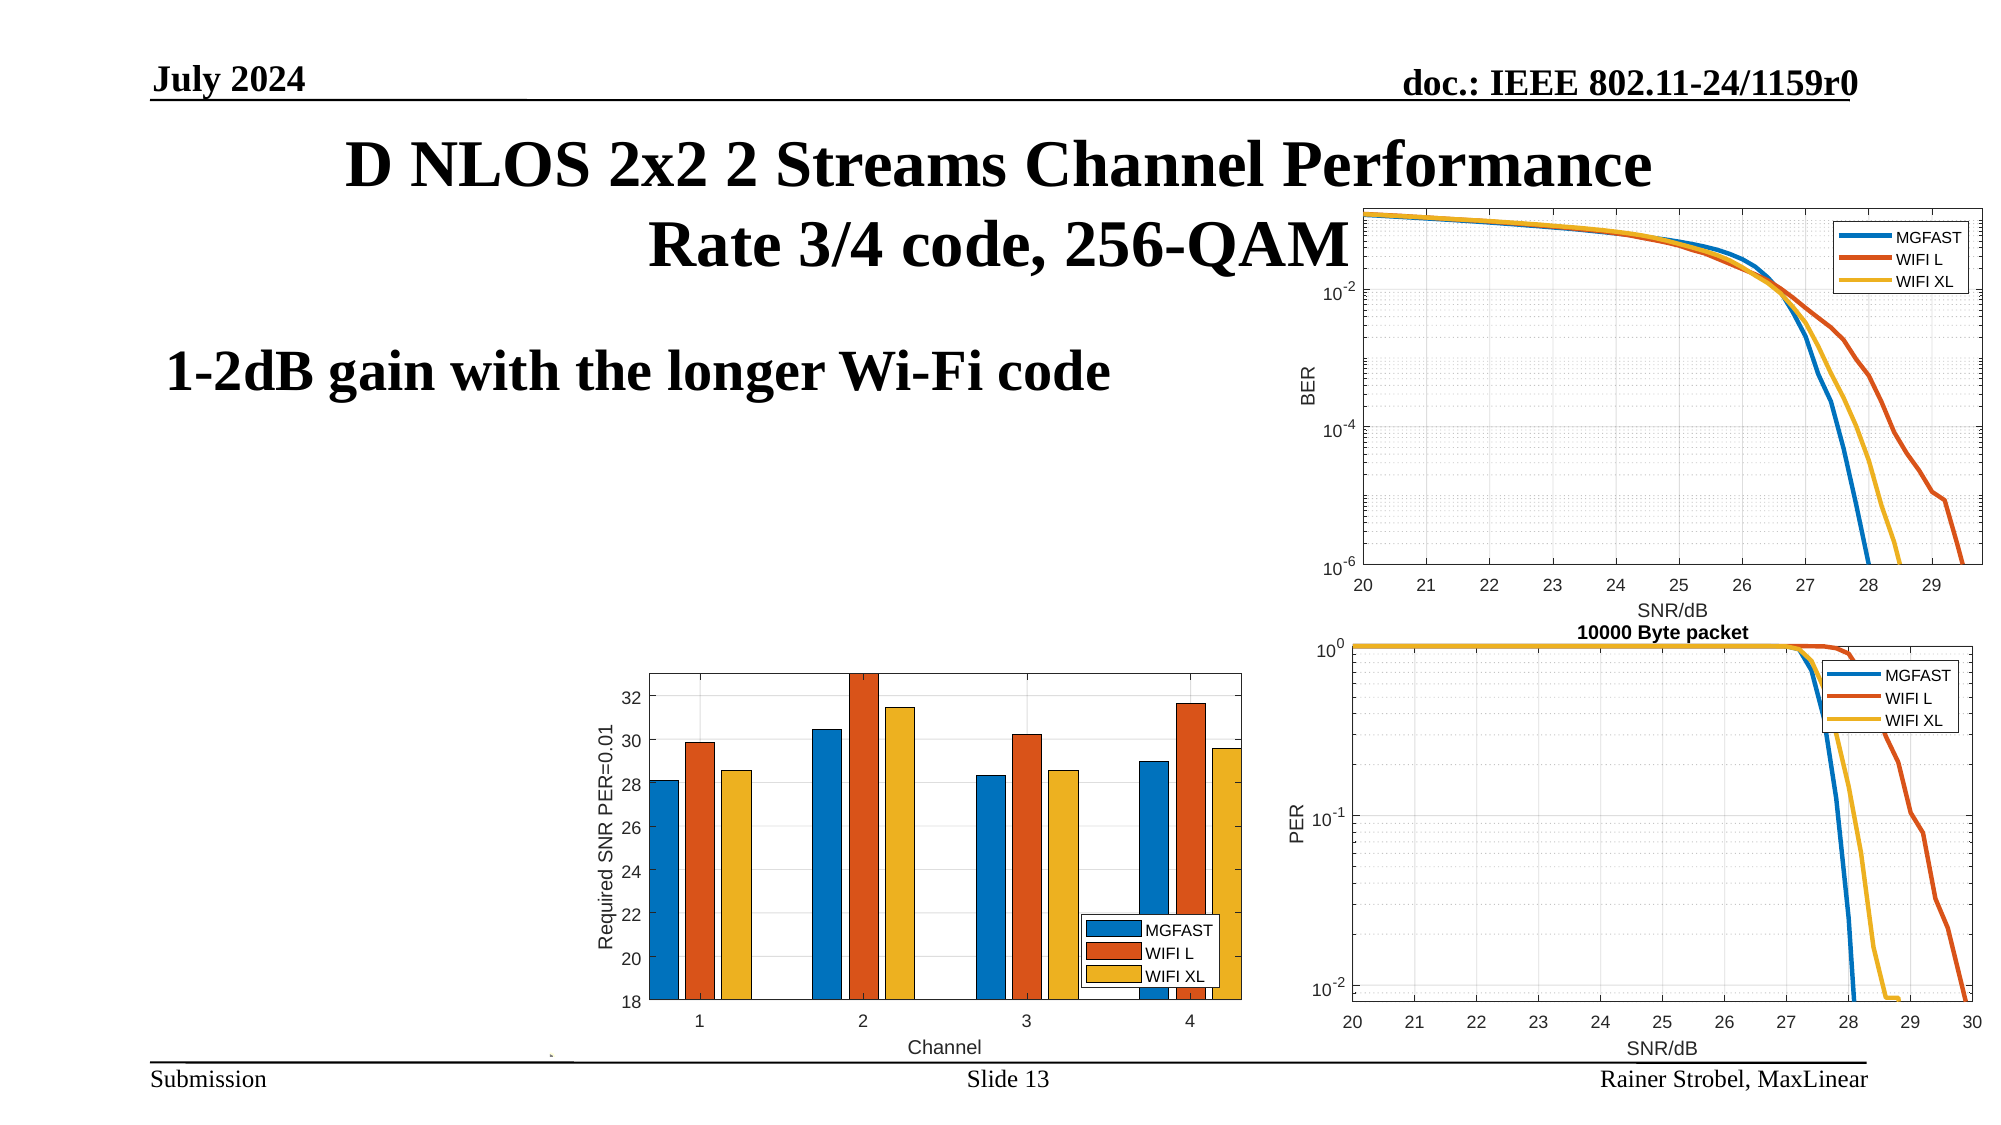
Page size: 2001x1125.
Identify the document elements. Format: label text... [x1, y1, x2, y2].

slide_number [152, 54, 563, 100]
picture [549, 612, 2000, 1057]
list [1258, 174, 2000, 611]
title D NLOS 2x2 2 Streams Channel Performance Rate 3/4 code, 256-QAM [149, 112, 1850, 288]
footer Rainer Strobel, MaxLinear [1171, 1065, 1869, 1093]
slide_number Slide 13 [950, 1065, 1067, 1123]
list 1-2dB gain with the longer Wi-Fi code [149, 324, 1251, 1000]
